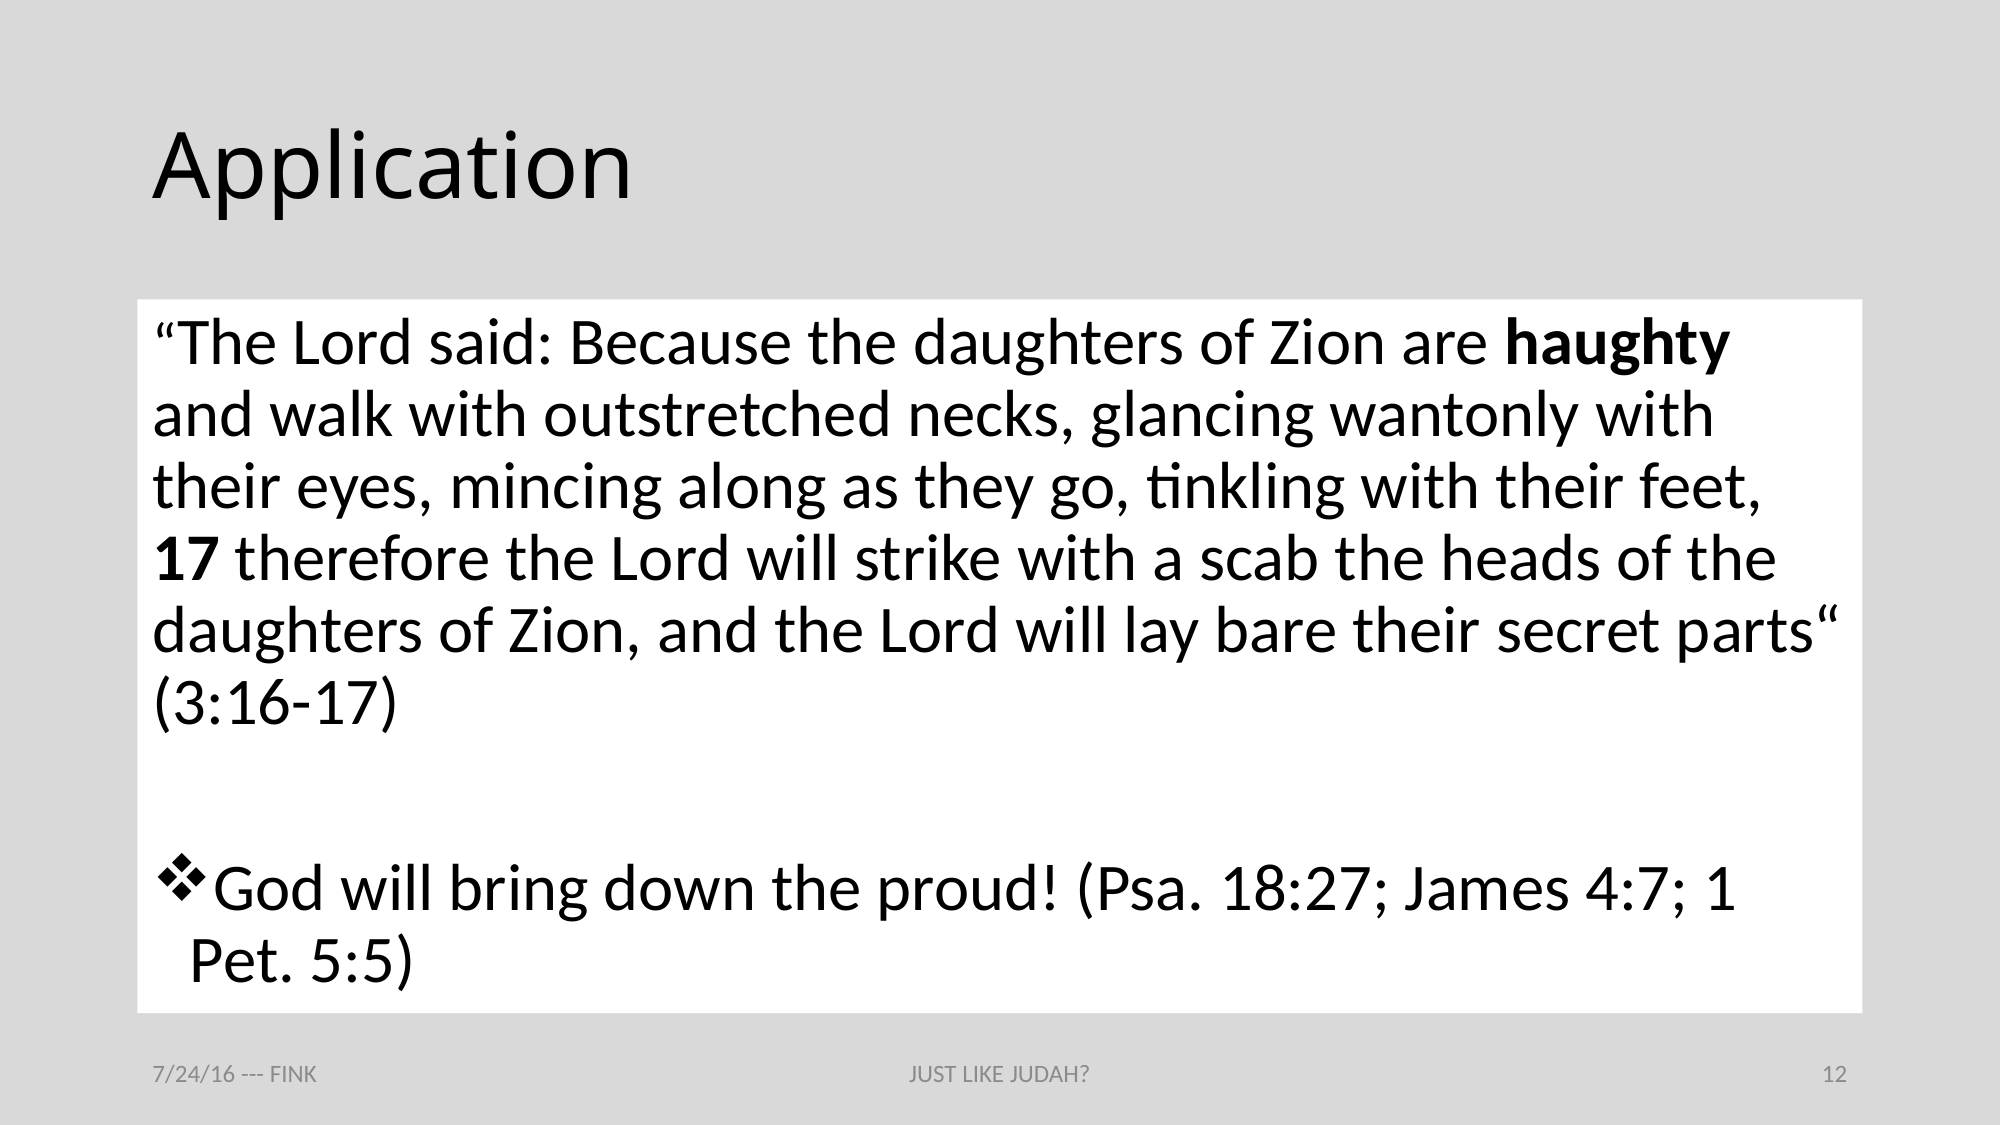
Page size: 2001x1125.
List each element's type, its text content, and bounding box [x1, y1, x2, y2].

title Application [137, 59, 1863, 278]
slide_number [137, 1042, 588, 1103]
footer JUST LIKE JUDAH? [662, 1042, 1338, 1103]
list “The Lord said: Because the daughters of Zion are haughty and walk with outstretched necks, glancing wantonly with their eyes, mincing along as they go, tinkling with their feet, 17 therefore the Lord will strike with a scab the heads of the daughters of Zion, and the Lord will lay bare their secret parts“ (3:16-17) God will bring down the proud! (Psa. 18:27; James 4:7; 1 Pet. 5:5) [137, 299, 1863, 1014]
slide_number 12 [1412, 1042, 1863, 1103]
